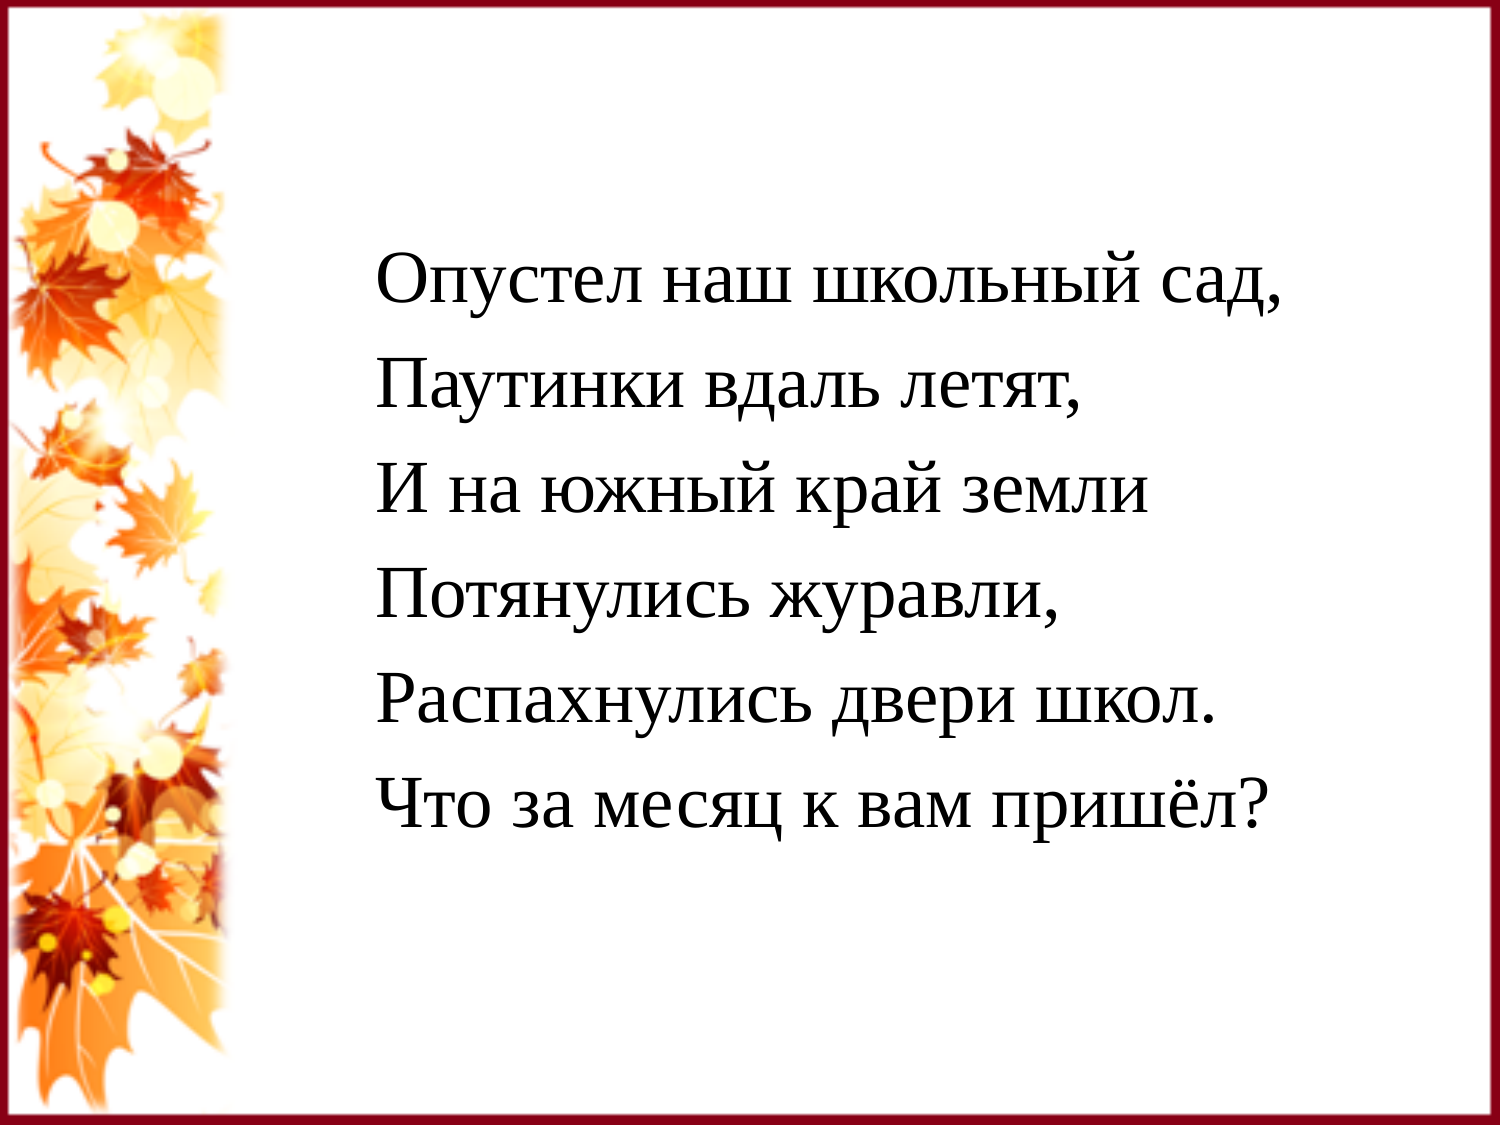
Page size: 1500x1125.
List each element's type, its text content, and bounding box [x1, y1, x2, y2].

list Опустел наш школьный сад, Паутинки вдаль летят, И на южный край земли Потянулись журавли, Распахнулись двери школ. Что за месяц к вам пришёл? [360, 219, 1500, 1022]
picture [0, 0, 1500, 1125]
